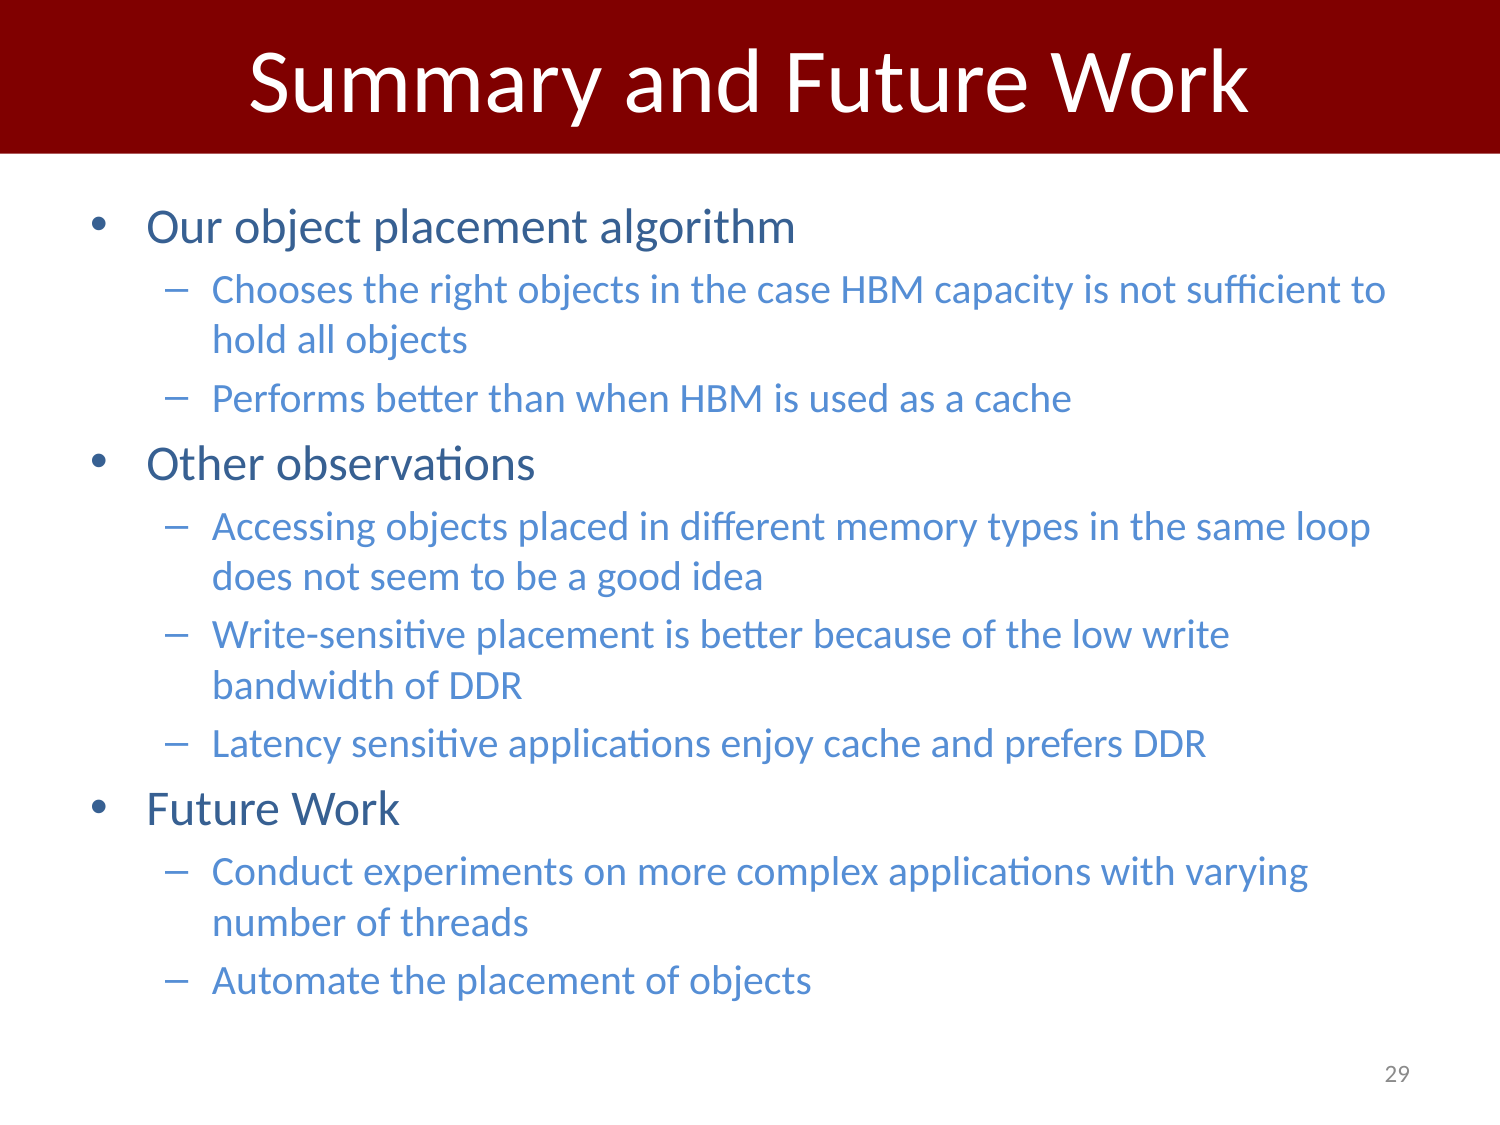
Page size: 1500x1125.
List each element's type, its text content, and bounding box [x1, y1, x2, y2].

slide_number 29 [1074, 1042, 1425, 1103]
list Our object placement algorithm Chooses the right objects in the case HBM capacity is not sufficient to hold all objects Performs better than when HBM is used as a cache Other observations Accessing objects placed in different memory types in the same loop does not seem to be a good idea Write-sensitive placement is better because of the low write bandwidth of DDR Latency sensitive applications enjoy cache and prefers DDR Future Work Conduct experiments on more complex applications with varying number of threads Automate the placement of objects [75, 186, 1425, 1043]
title Summary and Future Work [0, 0, 1500, 154]
